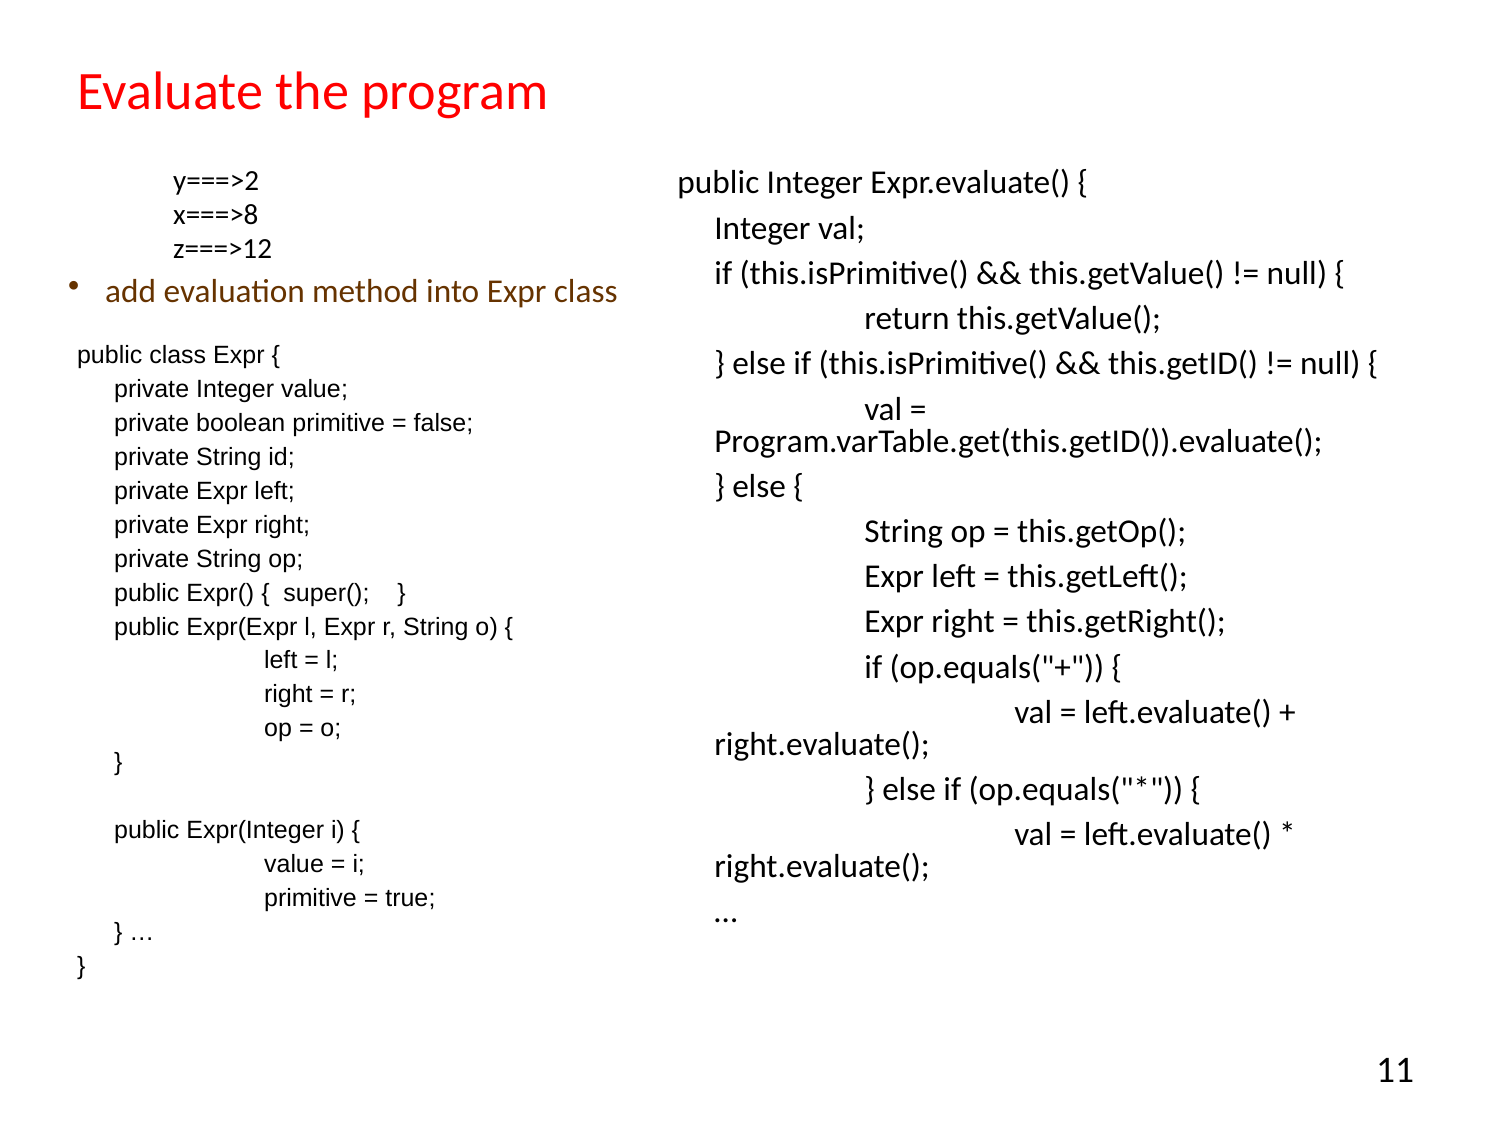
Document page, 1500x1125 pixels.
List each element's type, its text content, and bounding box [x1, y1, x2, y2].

list public Integer Expr.evaluate() { Integer val; if (this.isPrimitive() && this.getValue() != null) { return this.getValue(); } else if (this.isPrimitive() && this.getID() != null) { val = Program.varTable.get(this.getID()).evaluate(); } else { String op = this.getOp(); Expr left = this.getLeft(); Expr right = this.getRight(); if (op.equals("+")) { val = left.evaluate() + right.evaluate(); } else if (op.equals("*")) { val = left.evaluate() * right.evaluate(); … [662, 160, 1476, 1101]
title Evaluate the program [62, 49, 1426, 126]
list y===>2 x===>8 z===>12 add evaluation method into Expr class [52, 160, 662, 1012]
text_box public class Expr { private Integer value; private boolean primitive = false; private String id; private Expr left; private Expr right; private String op; public Expr() { super(); } public Expr(Expr l, Expr r, String o) { left = l; right = r; op = o; } public Expr(Integer i) { value = i; primitive = true; } … } [62, 337, 675, 1013]
